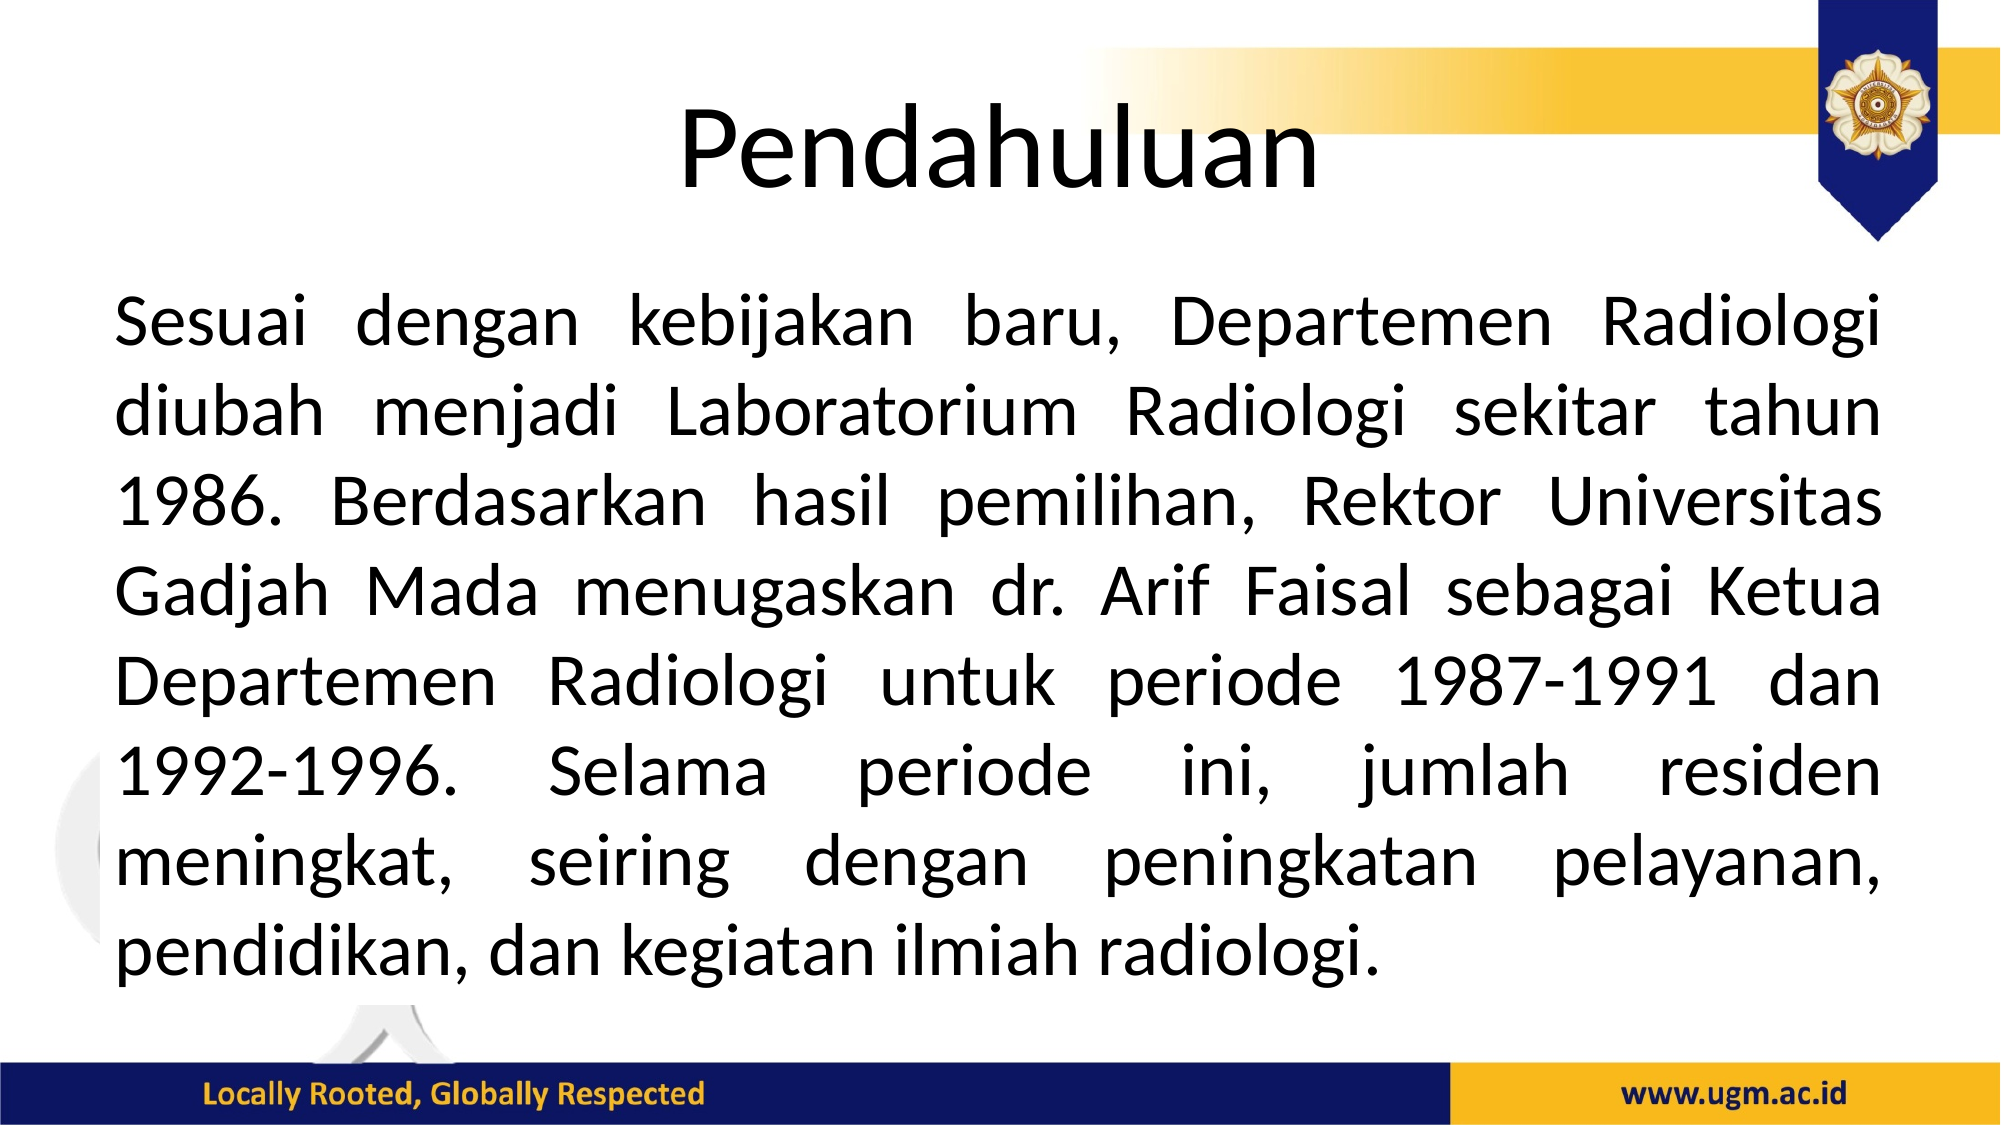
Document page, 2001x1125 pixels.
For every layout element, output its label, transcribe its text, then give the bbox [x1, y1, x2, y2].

list Sesuai dengan kebijakan baru, Departemen Radiologi diubah menjadi Laboratorium Radiologi sekitar tahun 1986. Berdasarkan hasil pemilihan, Rektor Universitas Gadjah Mada menugaskan dr. Arif Faisal sebagai Ketua Departemen Radiologi untuk periode 1987-1991 dan 1992-1996. Selama periode ini, jumlah residen meningkat, seiring dengan peningkatan pelayanan, pendidikan, dan kegiatan ilmiah radiologi. [99, 262, 1900, 1005]
picture [0, 0, 2001, 1125]
title Pendahuluan [99, 45, 1900, 233]
